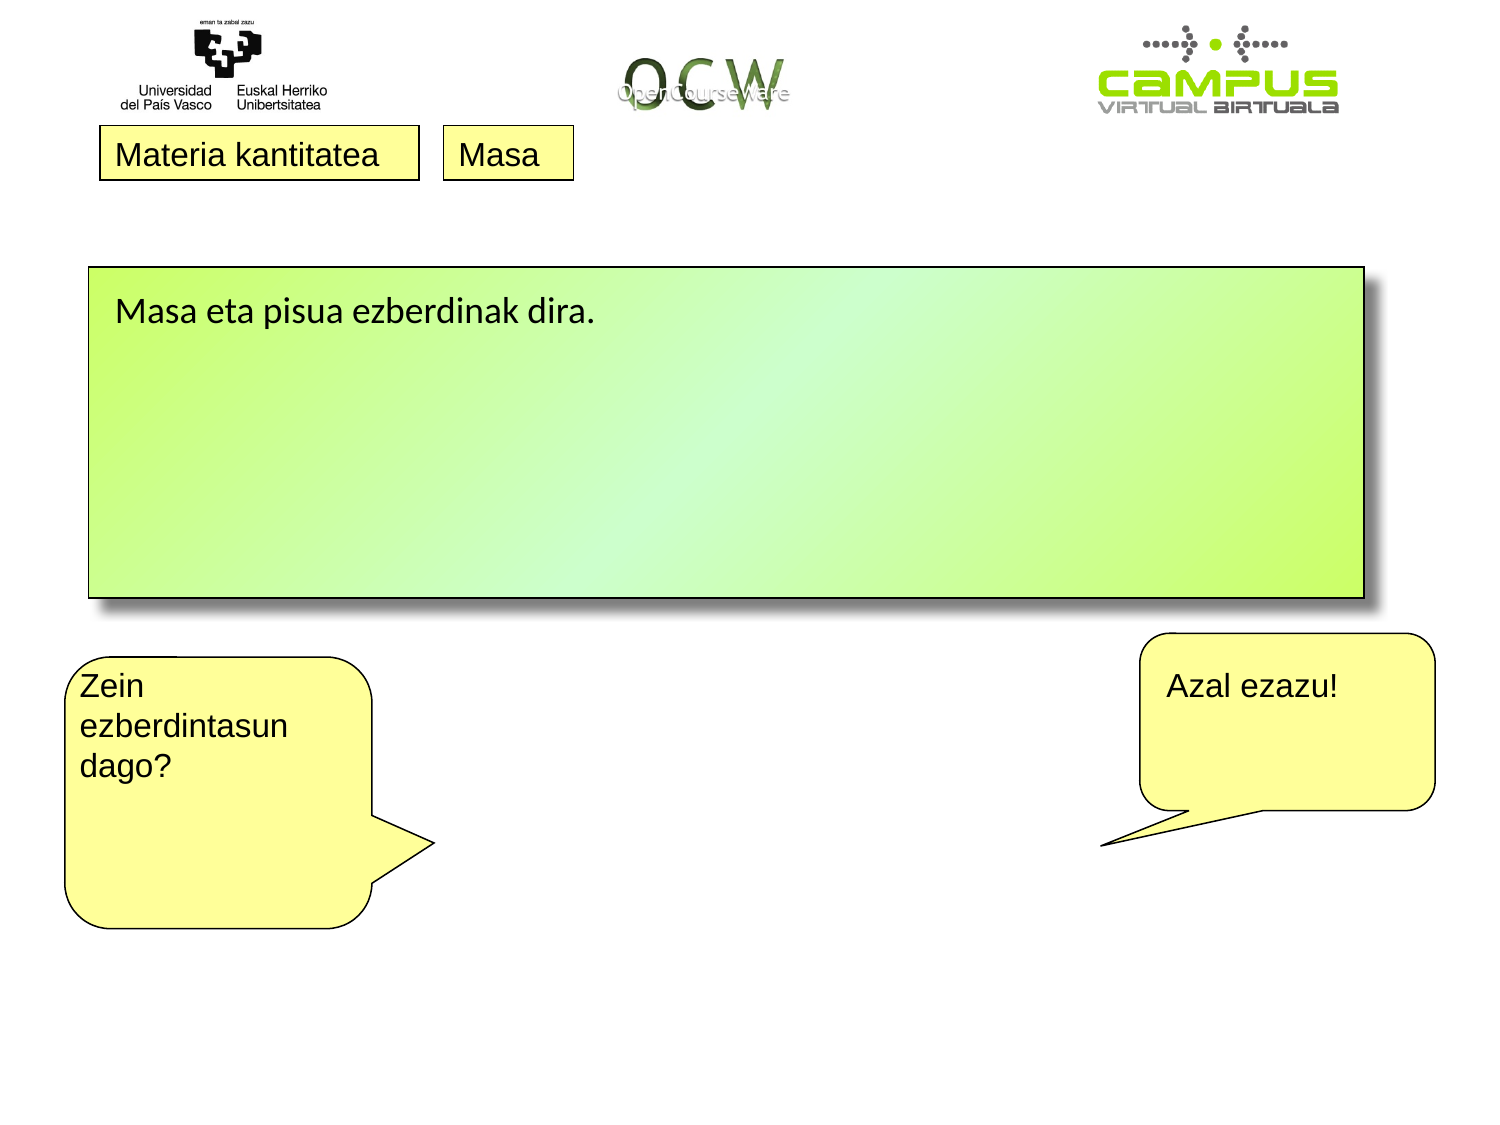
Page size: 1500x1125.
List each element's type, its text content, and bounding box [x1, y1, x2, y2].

picture [611, 28, 799, 124]
text_box Masa eta pisua ezberdinak dira. [100, 278, 1129, 339]
text_box [1100, 633, 1436, 847]
text_box [88, 267, 1365, 598]
text_box Azal ezazu! [1151, 656, 1436, 712]
text_box Masa [443, 125, 574, 181]
text_box [64, 792, 435, 929]
picture [112, 11, 338, 117]
picture [1095, 23, 1340, 115]
text_box Zein ezberdintasun dago? [64, 656, 372, 792]
text_box Materia kantitatea [100, 125, 420, 181]
